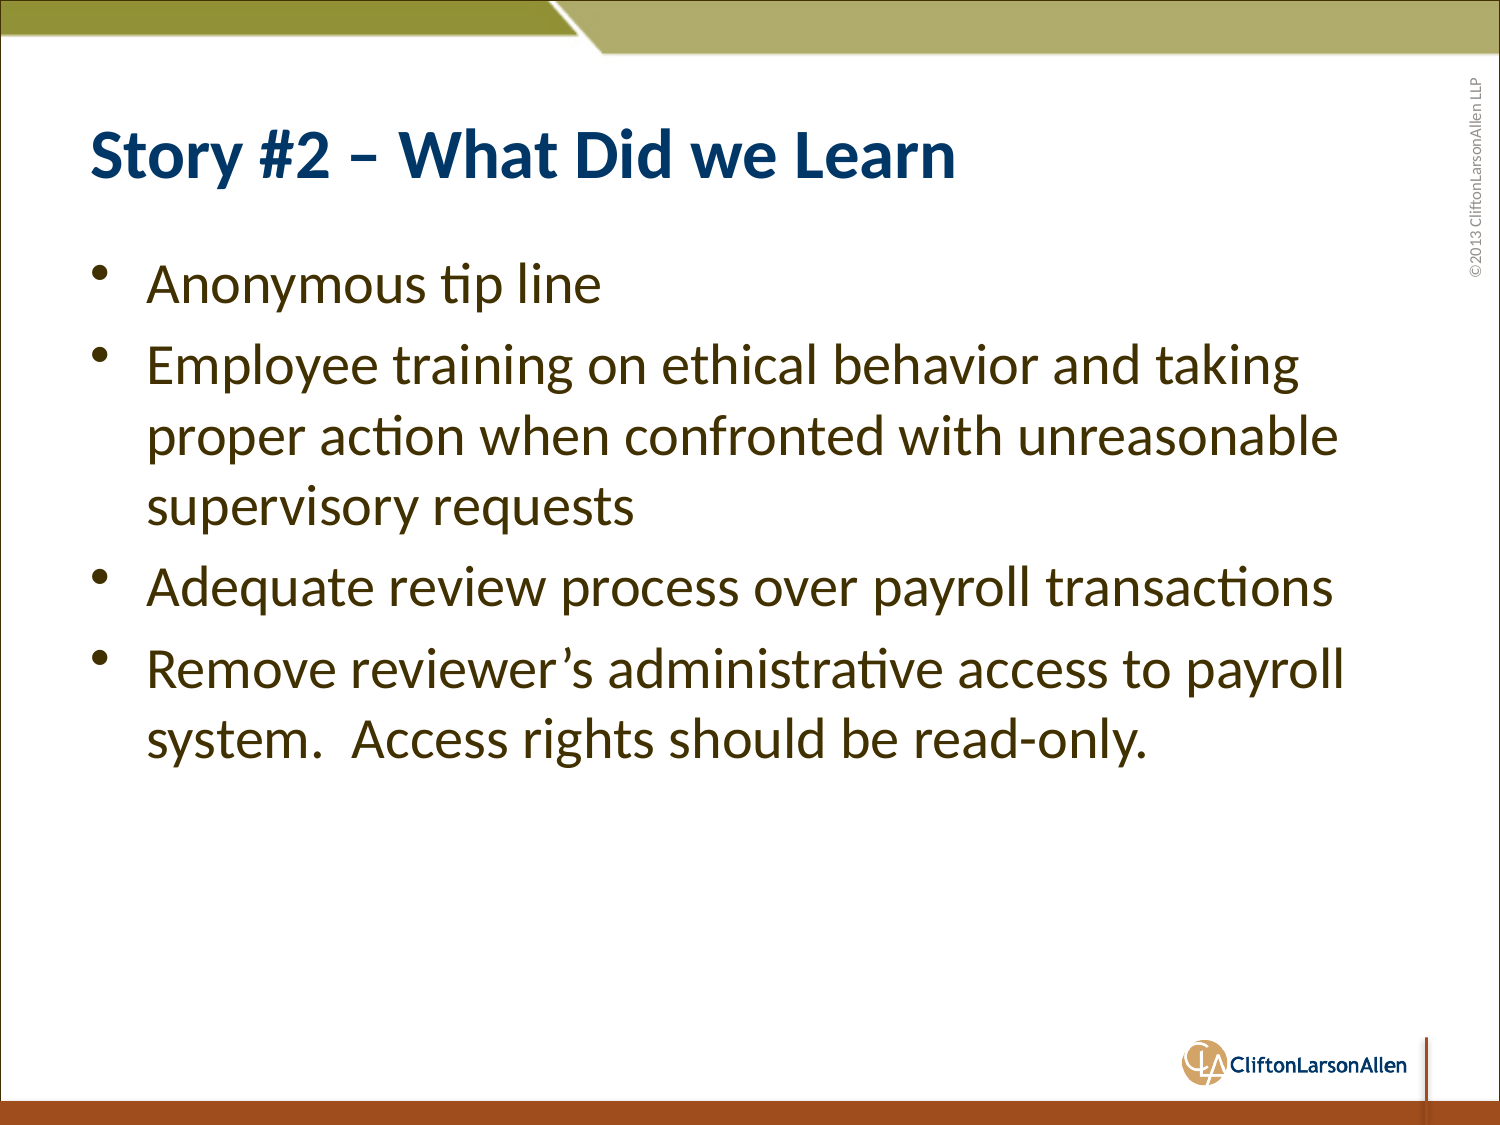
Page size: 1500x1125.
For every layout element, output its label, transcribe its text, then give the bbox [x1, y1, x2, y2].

picture [1, 1, 1499, 86]
list Anonymous tip line Employee training on ethical behavior and taking proper action when confronted with unreasonable supervisory requests Adequate review process over payroll transactions Remove reviewer’s administrative access to payroll system. Access rights should be read-only. [74, 237, 1426, 1038]
title Story #2 – What Did we Learn [74, 74, 1426, 226]
picture [1162, 1019, 1427, 1108]
